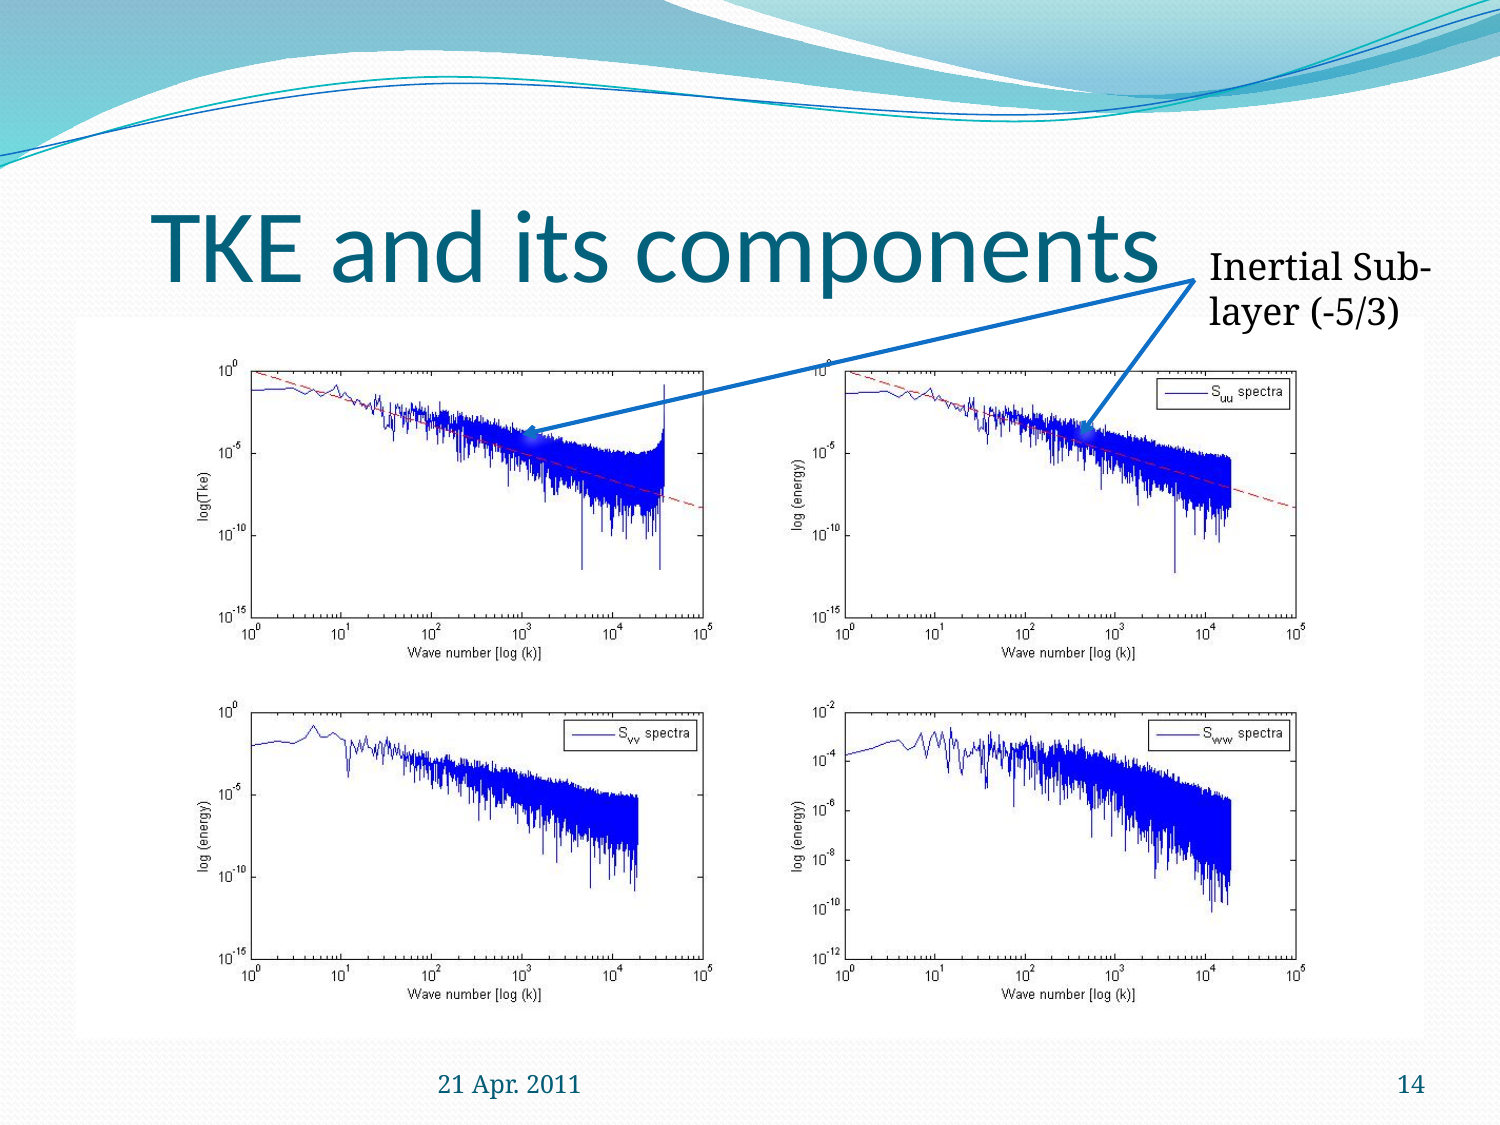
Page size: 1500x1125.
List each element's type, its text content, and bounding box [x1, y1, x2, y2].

footer 21 Apr. 2011 [437, 1051, 988, 1103]
text_box Inertial Sub-layer (-5/3) [1194, 235, 1477, 341]
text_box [1060, 300, 1216, 415]
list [74, 317, 1426, 1038]
slide_number 14 [1299, 1050, 1425, 1103]
title TKE and its components [150, 115, 1500, 303]
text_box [522, 279, 1195, 435]
